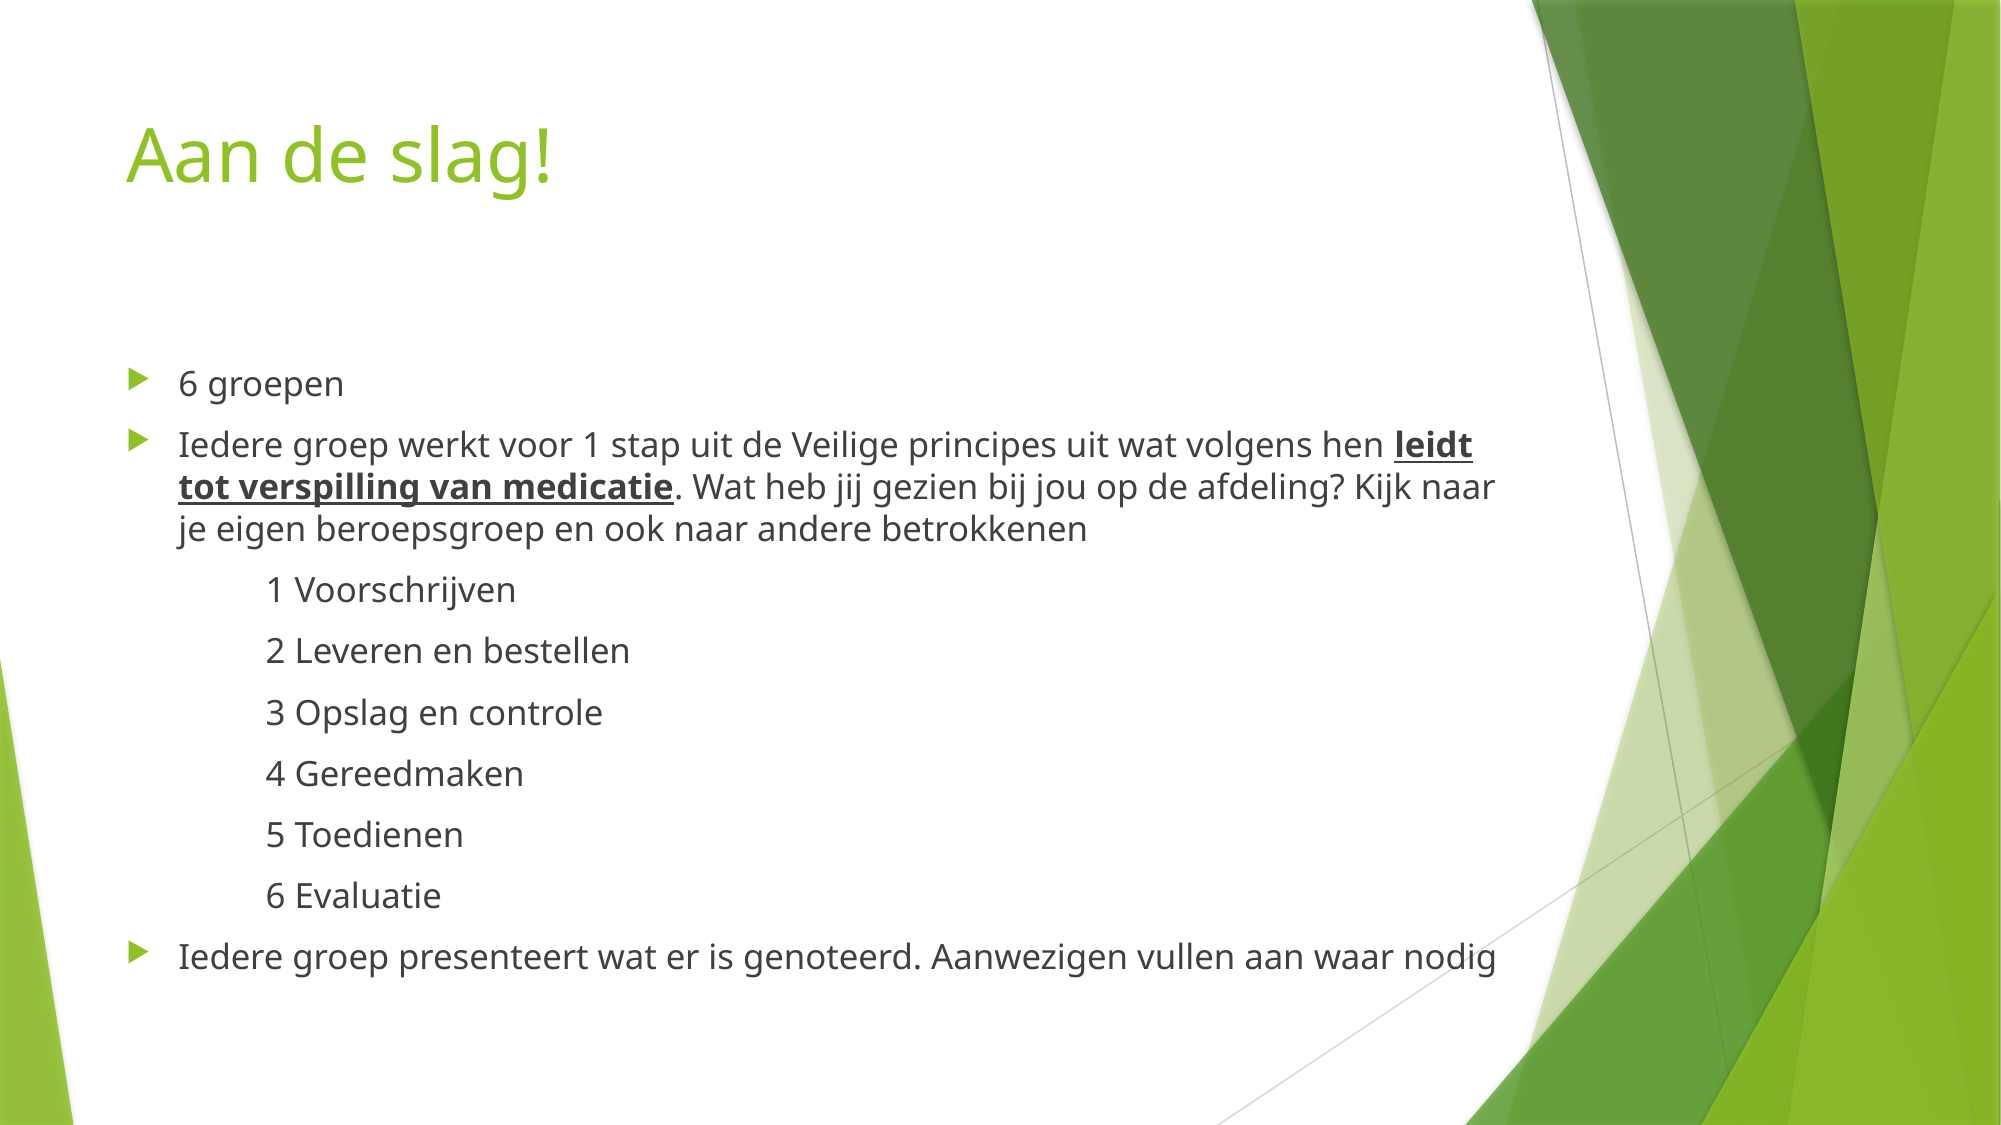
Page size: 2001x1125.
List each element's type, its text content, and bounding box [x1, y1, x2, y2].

title Aan de slag! [111, 99, 1522, 317]
list 6 groepen Iedere groep werkt voor 1 stap uit de Veilige principes uit wat volgens hen leidt tot verspilling van medicatie. Wat heb jij gezien bij jou op de afdeling? Kijk naar je eigen beroepsgroep en ook naar andere betrokkenen 1 Voorschrijven 2 Leveren en bestellen 3 Opslag en controle 4 Gereedmaken 5 Toedienen 6 Evaluatie Iedere groep presenteert wat er is genoteerd. Aanwezigen vullen aan waar nodig [111, 354, 1522, 1025]
